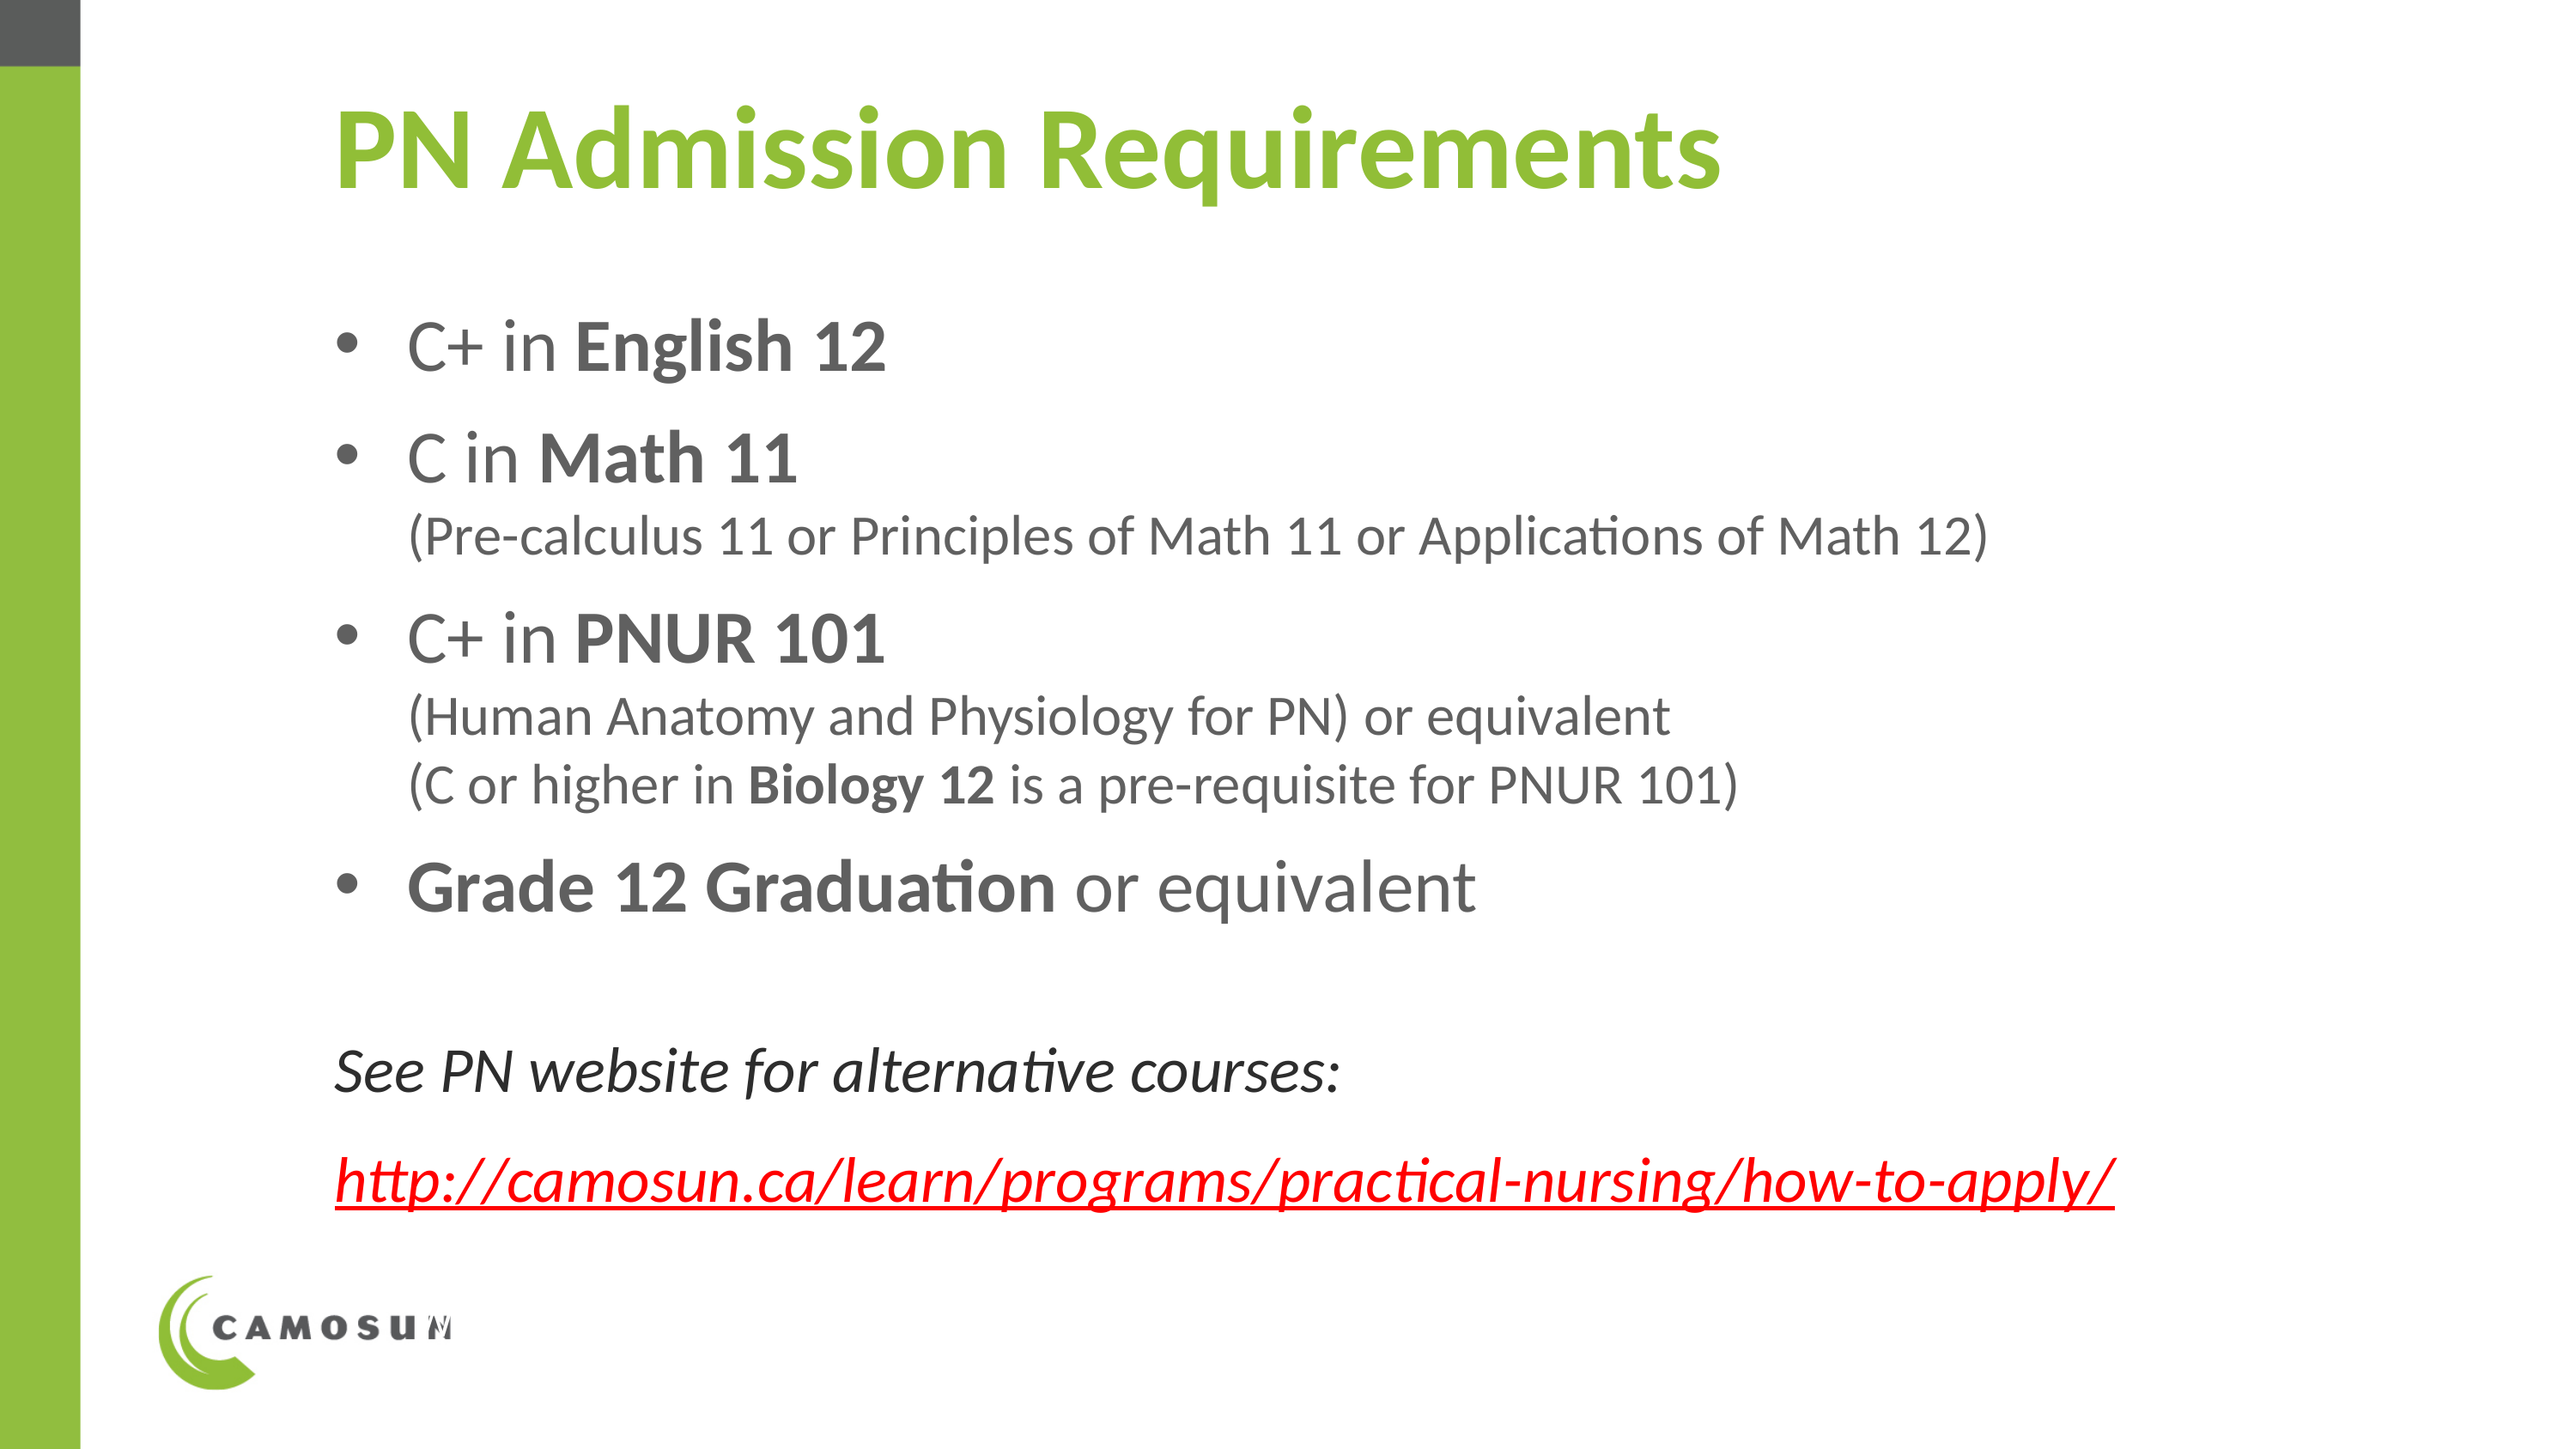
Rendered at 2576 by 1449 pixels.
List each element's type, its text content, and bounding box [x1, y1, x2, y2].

text_box PN Admission Requirements [322, 64, 2146, 219]
text_box C+ in English 12 C in Math 11 (Pre-calculus 11 or Principles of Math 11 or Applications of Math 12) C+ in PNUR 101 (Human Anatomy and Physiology for PN) or equivalent (C or higher in Biology 12 is a pre-requisite for PNUR 101) Grade 12 Graduation or equivalent See PN website for alternative courses: http://camosun.ca/learn/programs/practical-nursing/how-to-apply/ [321, 289, 2473, 1222]
text_box WWW.CAMOSUN.CA VICTORIA, BC, CANADA [402, 1287, 2174, 1352]
picture [0, 0, 2576, 1449]
